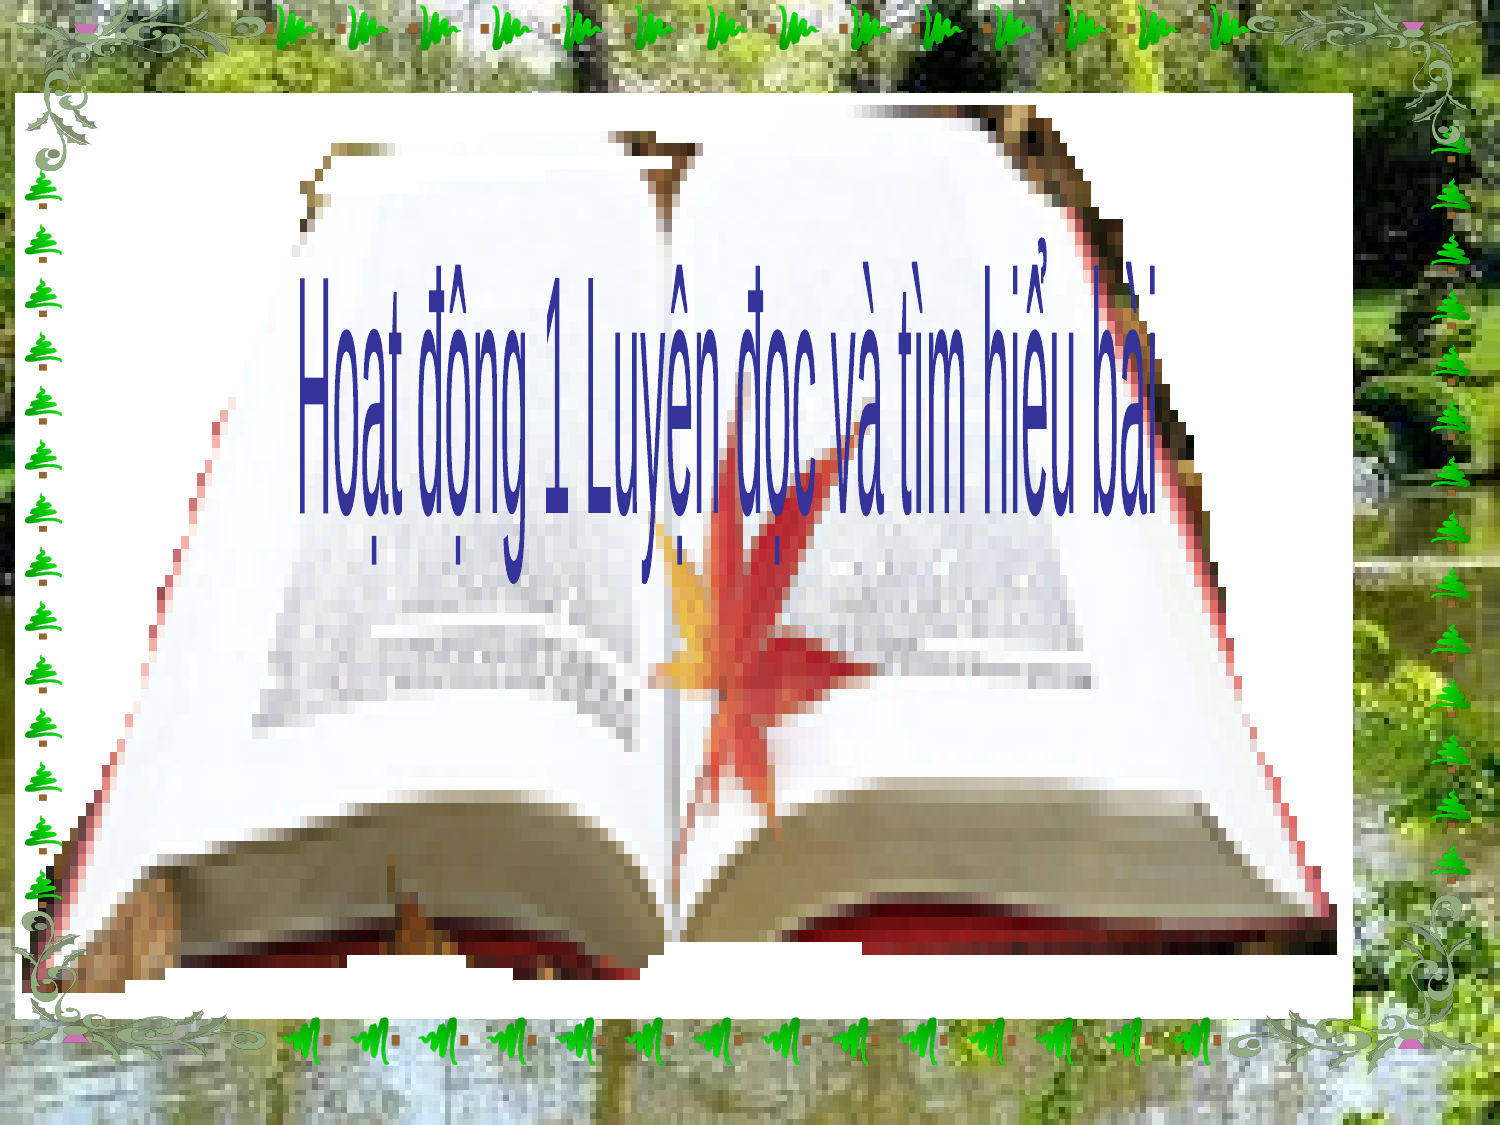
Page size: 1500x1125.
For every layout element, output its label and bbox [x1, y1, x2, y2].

text_box [0, 0, 1483, 1076]
picture [0, 0, 1500, 1125]
